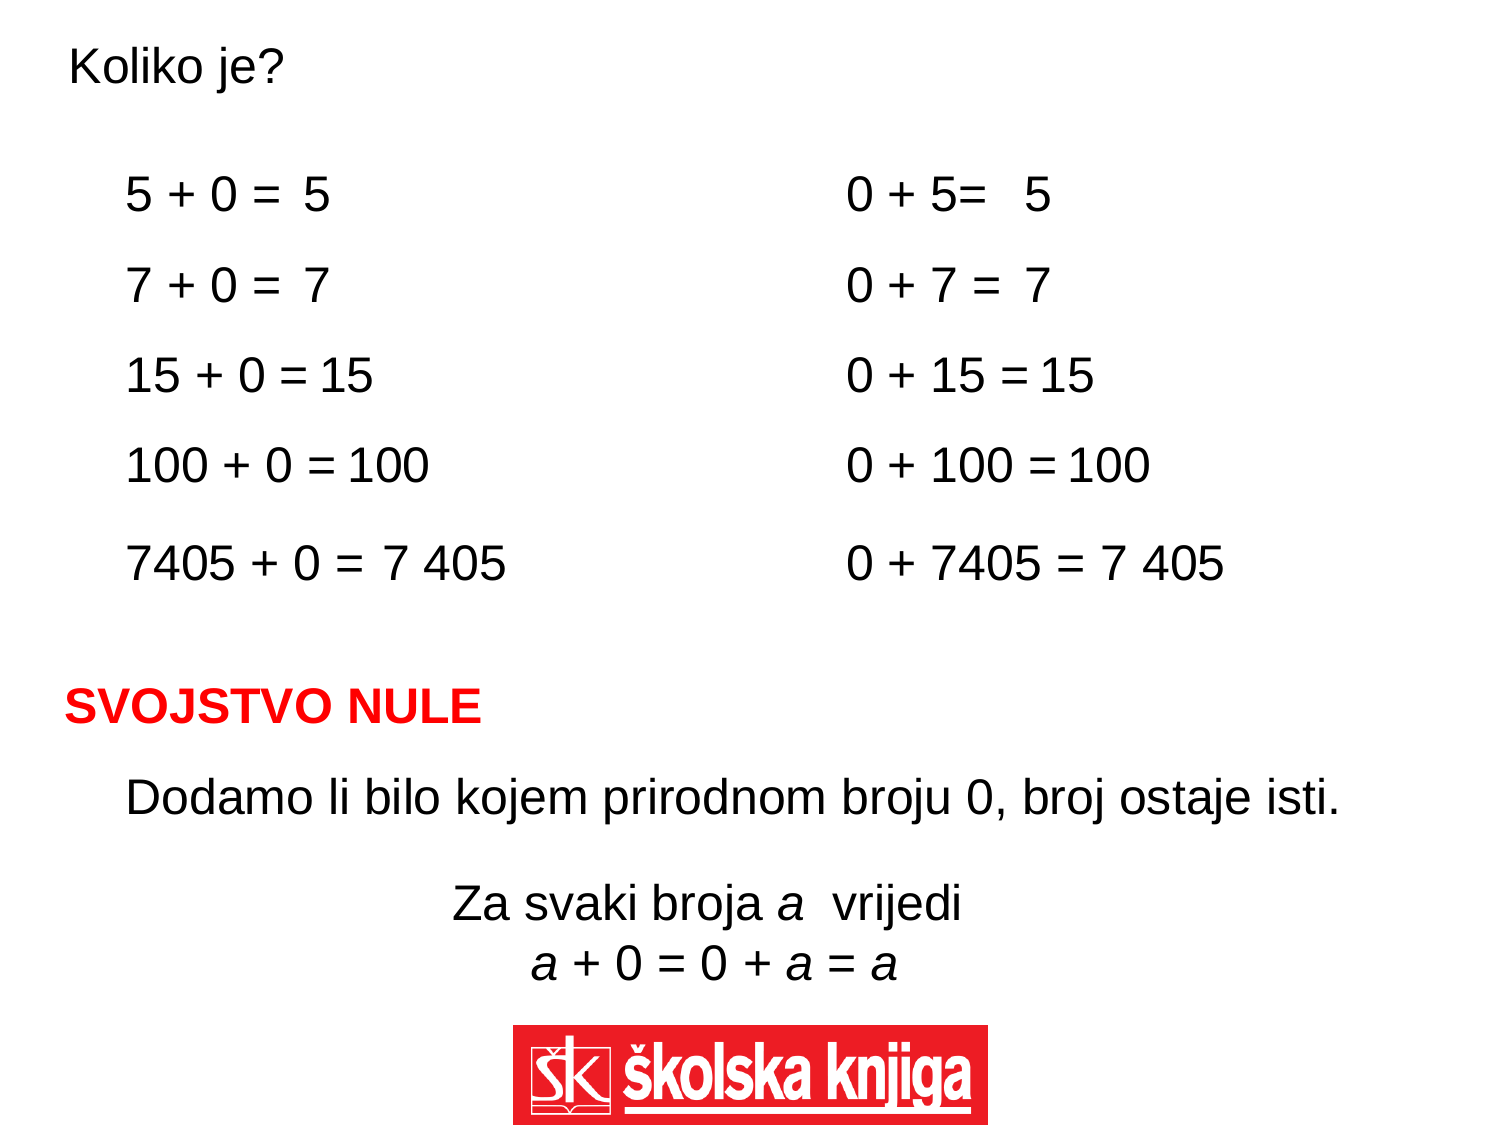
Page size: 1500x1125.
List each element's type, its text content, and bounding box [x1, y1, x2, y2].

text_box 0 + 7 = [831, 244, 1009, 320]
text_box 0 + 5= [831, 154, 1009, 230]
text_box 0 + 100 = [831, 425, 1053, 501]
text_box 7 + 0 = [110, 244, 289, 320]
text_box 15 [1024, 335, 1219, 410]
text_box 7 405 [1085, 522, 1280, 598]
text_box 100 + 0 = [110, 425, 332, 501]
text_box Koliko je? [54, 26, 961, 101]
text_box 5 [1009, 154, 1204, 230]
text_box 100 [1053, 425, 1247, 501]
text_box SVOJSTVO NULE [49, 666, 1380, 742]
text_box 0 + 15 = [831, 335, 1024, 410]
text_box 5 + 0 = [110, 154, 289, 230]
text_box 100 [332, 425, 526, 501]
text_box 7 [1009, 244, 1204, 320]
text_box 7 405 [367, 522, 561, 598]
text_box 0 + 7405 = [831, 522, 1085, 598]
text_box Dodamo li bilo kojem prirodnom broju 0, broj ostaje isti. [110, 756, 1442, 832]
picture [513, 1025, 988, 1125]
text_box 5 [289, 154, 483, 230]
text_box 7 [289, 244, 483, 320]
text_box 15 + 0 = [110, 335, 304, 410]
text_box 15 [304, 335, 498, 410]
text_box 7405 + 0 = [110, 522, 367, 598]
